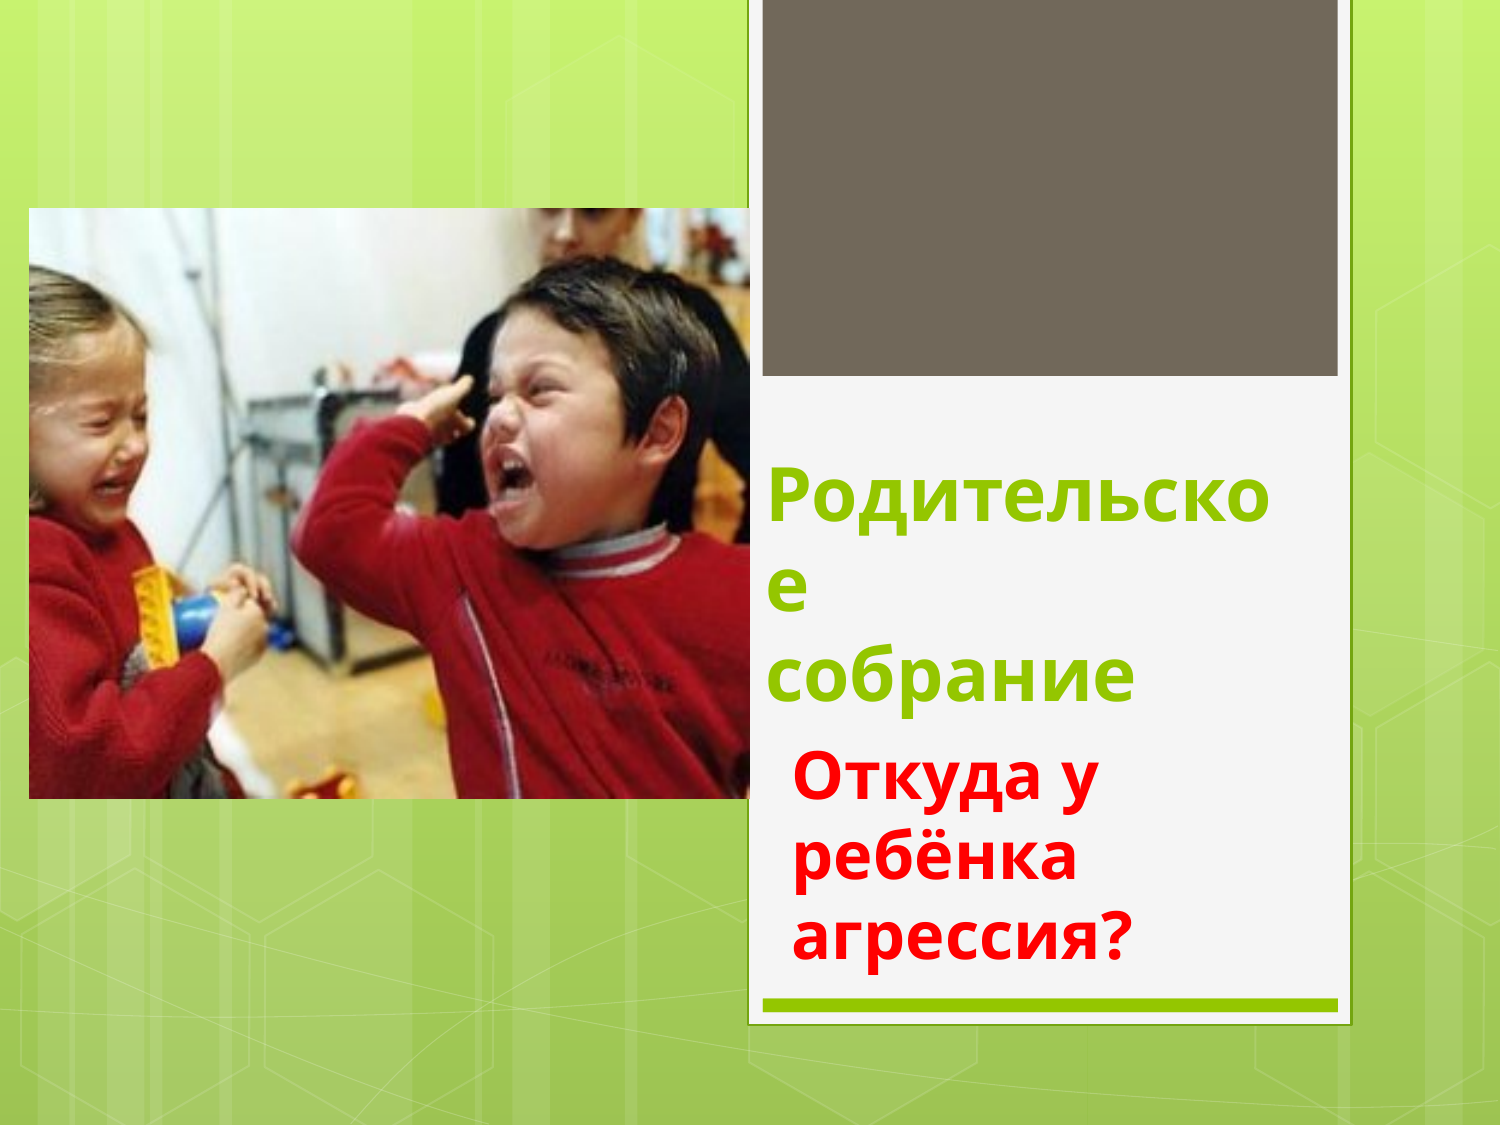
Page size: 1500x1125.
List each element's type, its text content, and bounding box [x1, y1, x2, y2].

subtitle Откуда у ребёнка агрессия? [776, 725, 1320, 933]
picture [29, 207, 751, 799]
title Родительское собрание [756, 444, 1320, 724]
